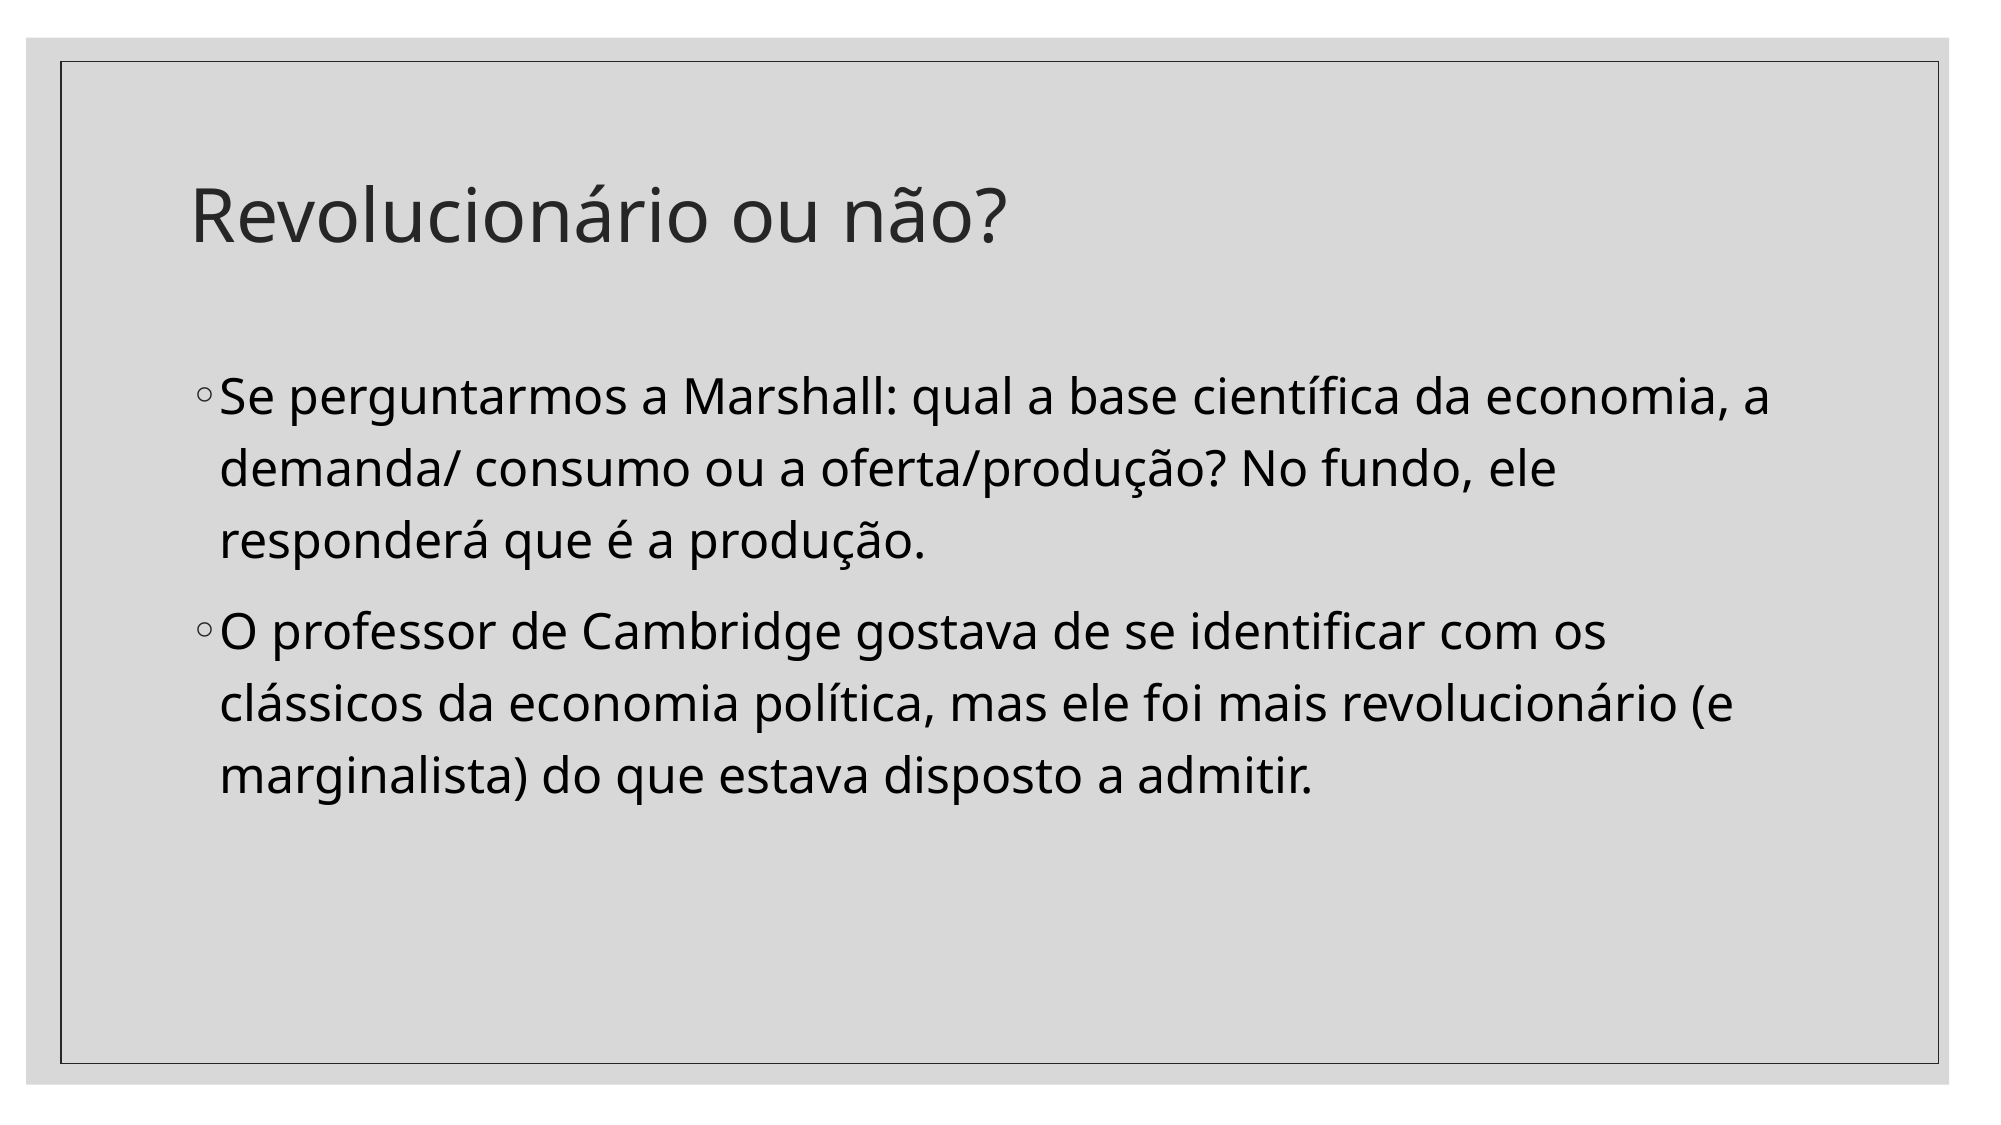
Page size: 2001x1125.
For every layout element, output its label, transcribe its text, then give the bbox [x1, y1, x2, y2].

title Revolucionário ou não? [174, 105, 1825, 331]
list Se perguntarmos a Marshall: qual a base científica da economia, a demanda/ consumo ou a oferta/produção? No fundo, ele responderá que é a produção. O professor de Cambridge gostava de se identificar com os clássicos da economia política, mas ele foi mais revolucionário (e marginalista) do que estava disposto a admitir. [174, 345, 1825, 977]
